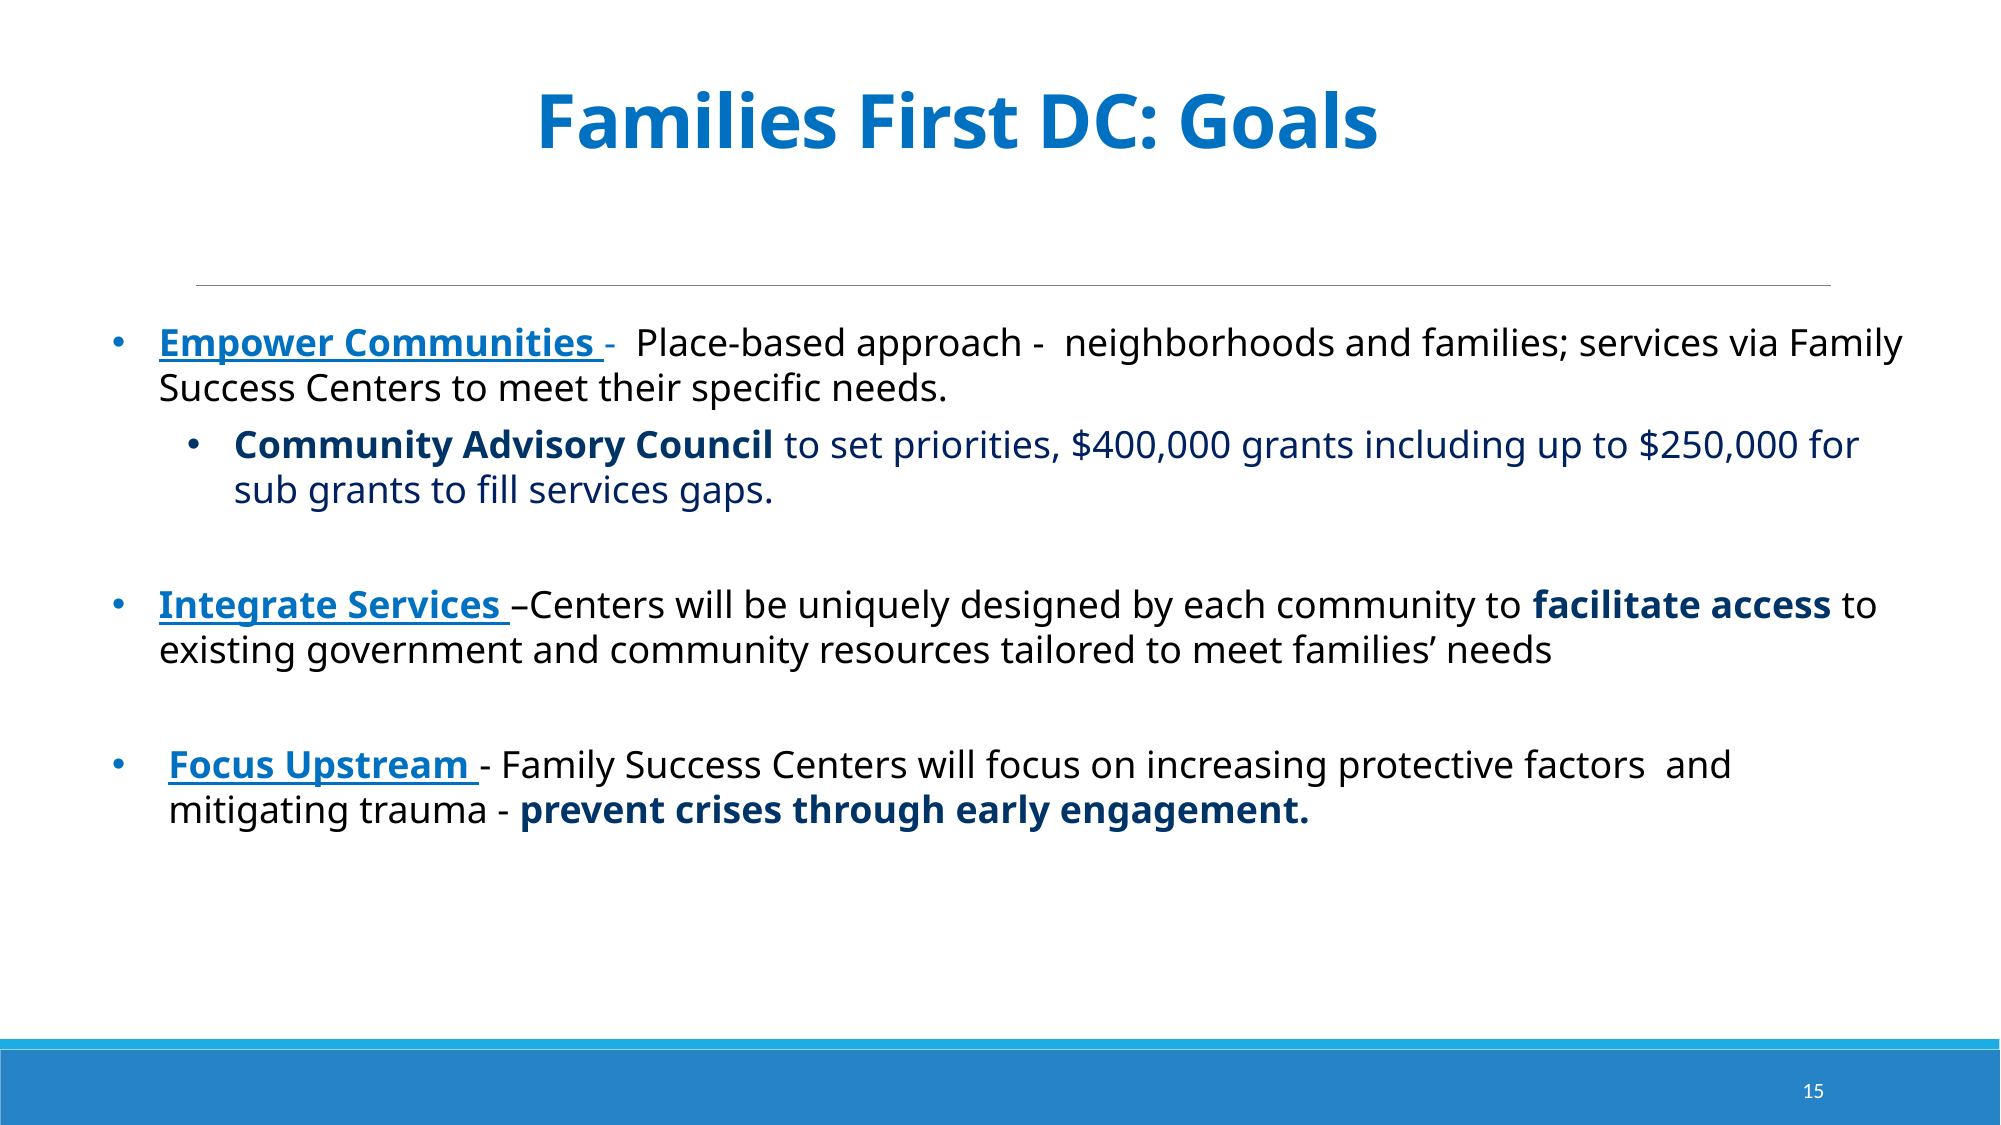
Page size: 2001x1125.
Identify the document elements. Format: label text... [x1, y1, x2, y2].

title Families First DC: Goals [133, 74, 1783, 248]
text_box Empower Communities - Place-based approach - neighborhoods and families; services via Family Success Centers to meet their specific needs. Community Advisory Council to set priorities, $400,000 grants including up to $250,000 for sub grants to fill services gaps. Integrate Services –Centers will be uniquely designed by each community to facilitate access to existing government and community resources tailored to meet families’ needs Focus Upstream - Family Success Centers will focus on increasing protective factors and mitigating trauma - prevent crises through early engagement. [97, 248, 1936, 839]
slide_number 15 [1624, 1059, 1840, 1120]
